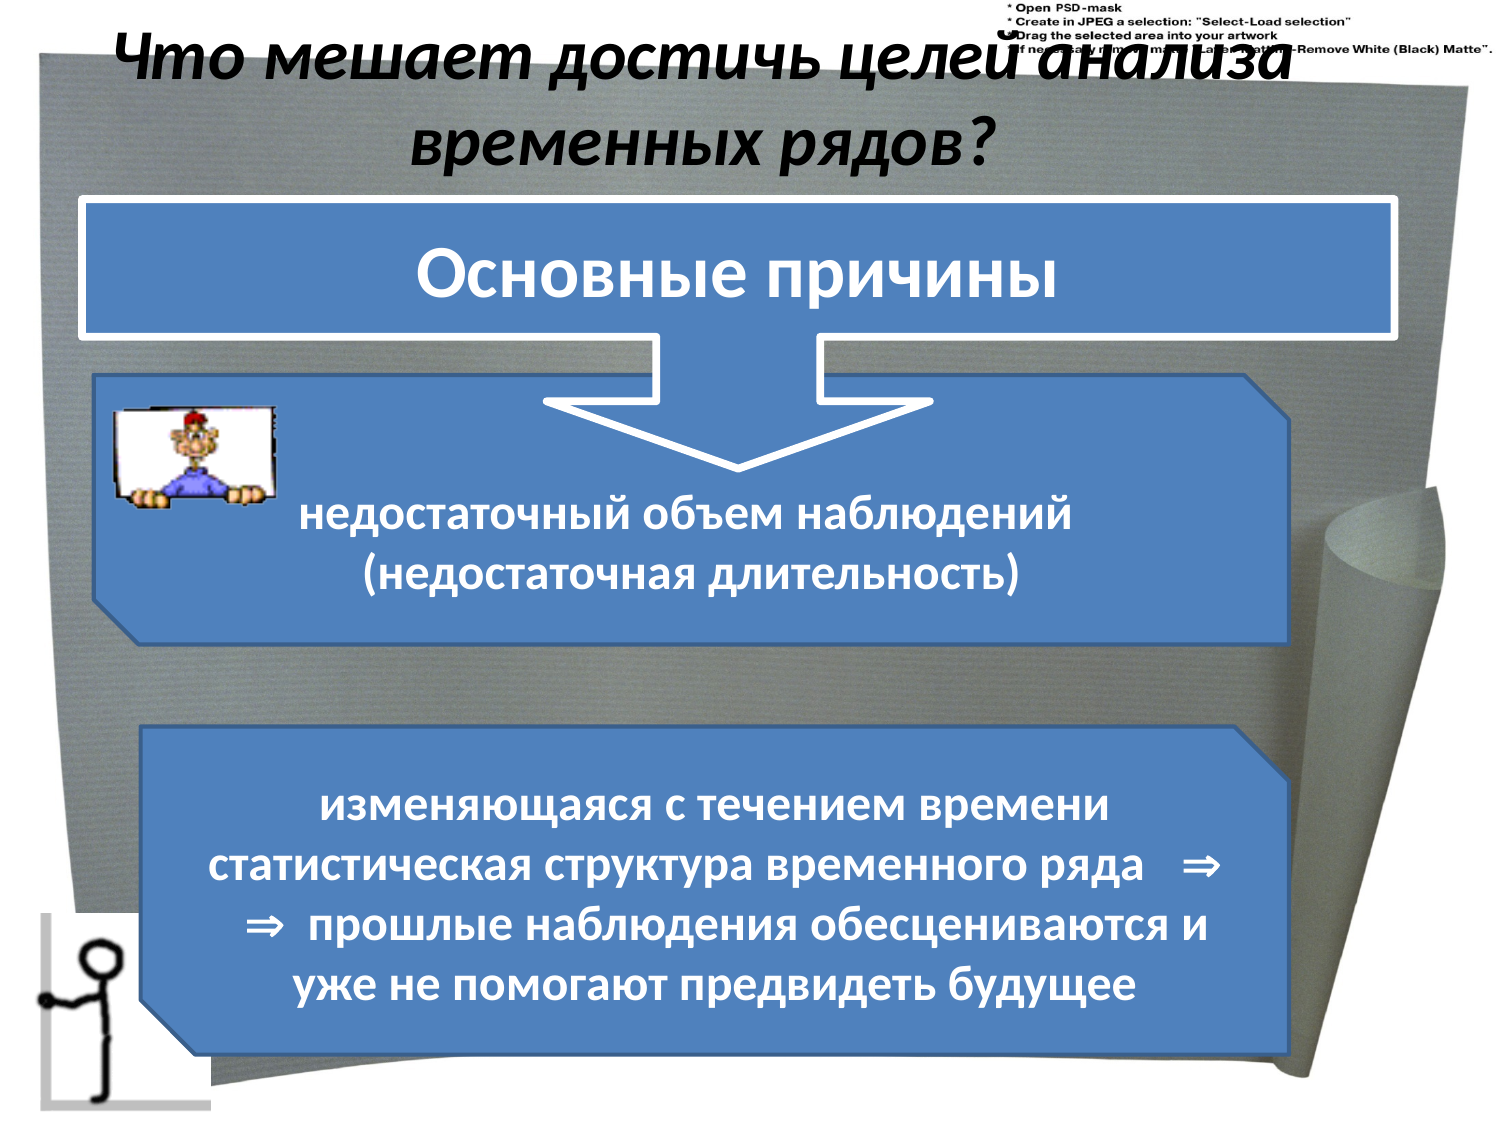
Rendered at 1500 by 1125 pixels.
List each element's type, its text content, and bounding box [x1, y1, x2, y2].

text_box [58, 351, 1290, 645]
title Что мешает достичь целей анализа временных рядов? [70, 0, 1336, 188]
picture [0, 0, 1500, 1125]
text_box изменяющаяся с течением времени статистическая структура временного ряда   прошлые наблюдения обесцениваются и уже не помогают предвидеть будущее [138, 724, 1292, 1057]
text_box Основные причины [79, 197, 1397, 349]
